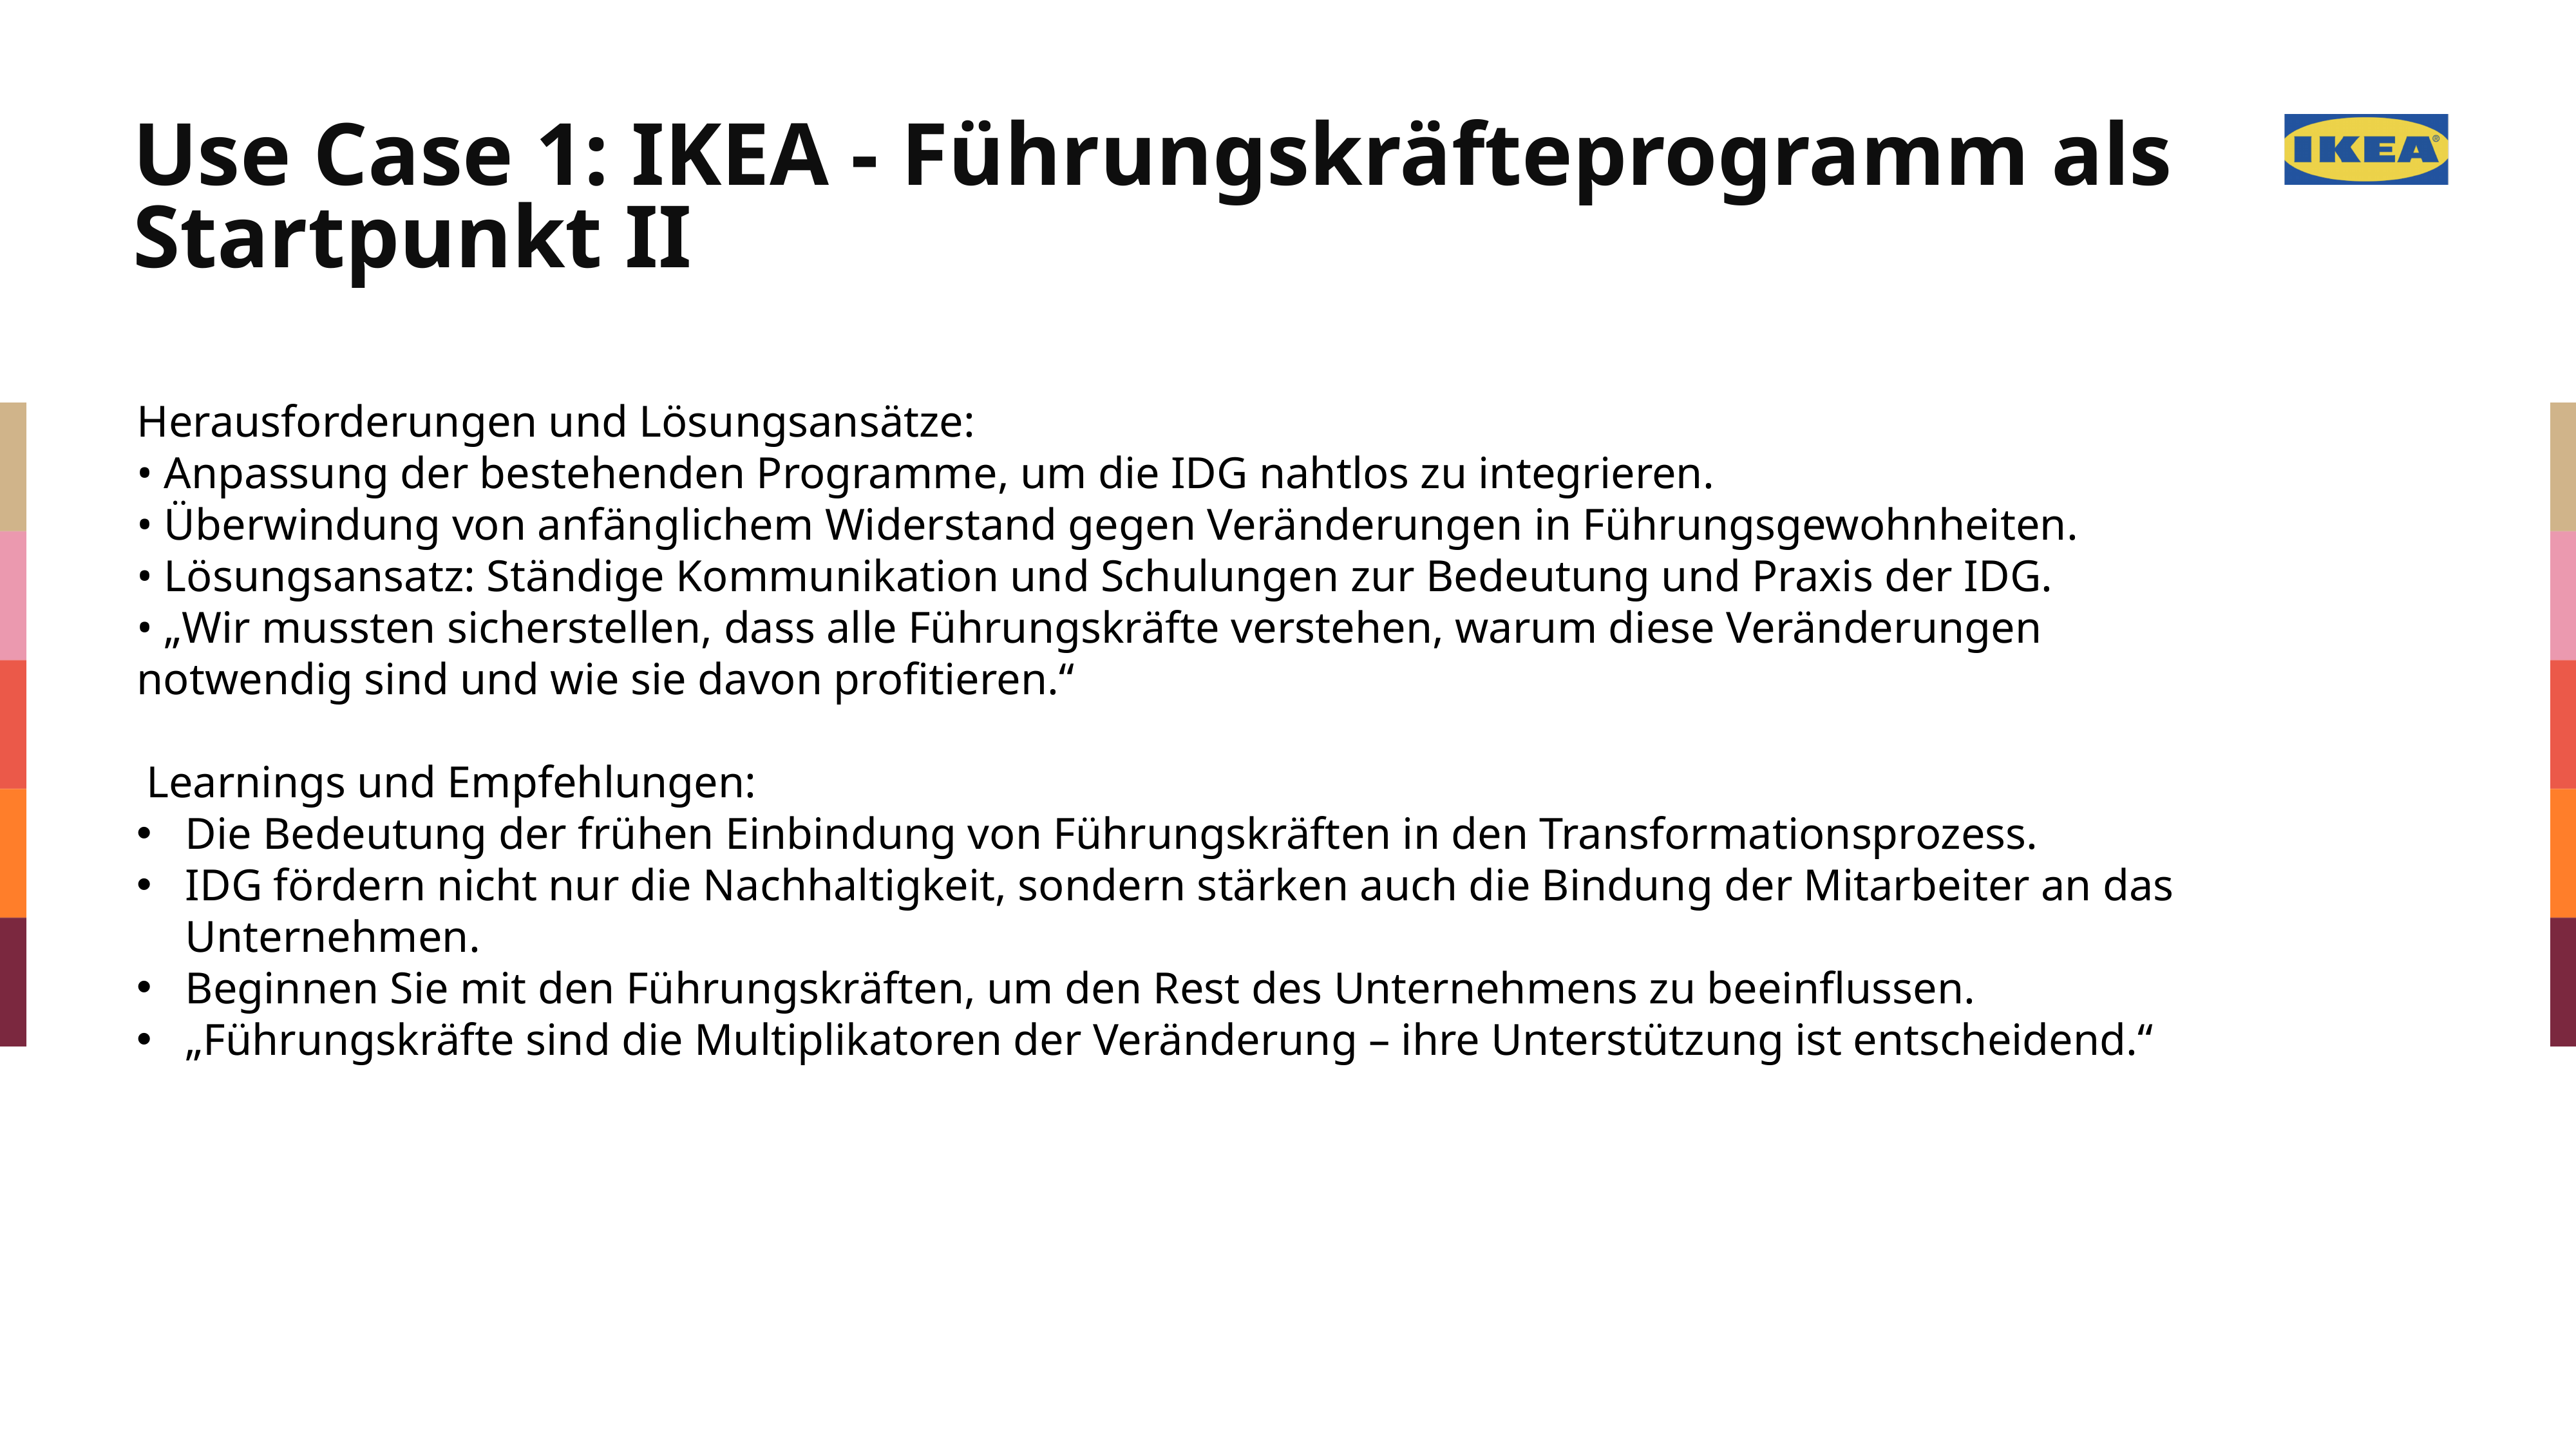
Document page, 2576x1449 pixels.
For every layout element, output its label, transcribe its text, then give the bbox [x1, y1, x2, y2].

picture [0, 402, 26, 1046]
text_box Herausforderungen und Lösungsansätze: • Anpassung der bestehenden Programme, um die IDG nahtlos zu integrieren. • Überwindung von anfänglichem Widerstand gegen Veränderungen in Führungsgewohnheiten. • Lösungsansatz: Ständige Kommunikation und Schulungen zur Bedeutung und Praxis der IDG. • „Wir mussten sicherstellen, dass alle Führungskräfte verstehen, warum diese Veränderungen notwendig sind und wie sie davon profitieren.“ Learnings und Empfehlungen: Die Bedeutung der frühen Einbindung von Führungskräften in den Transformationsprozess. IDG fördern nicht nur die Nachhaltigkeit, sondern stärken auch die Bindung der Mitarbeiter an das Unternehmen. Beginnen Sie mit den Führungskräften, um den Rest des Unternehmens zu beeinflussen. „Führungskräfte sind die Multiplikatoren der Veränderung – ihre Unterstützung ist entscheidend.“ [127, 389, 2251, 1172]
picture [2550, 402, 2576, 1046]
title Use Case 1: IKEA - Führungskräfteprogramm als Startpunkt II [127, 114, 2449, 266]
picture [2284, 113, 2449, 185]
